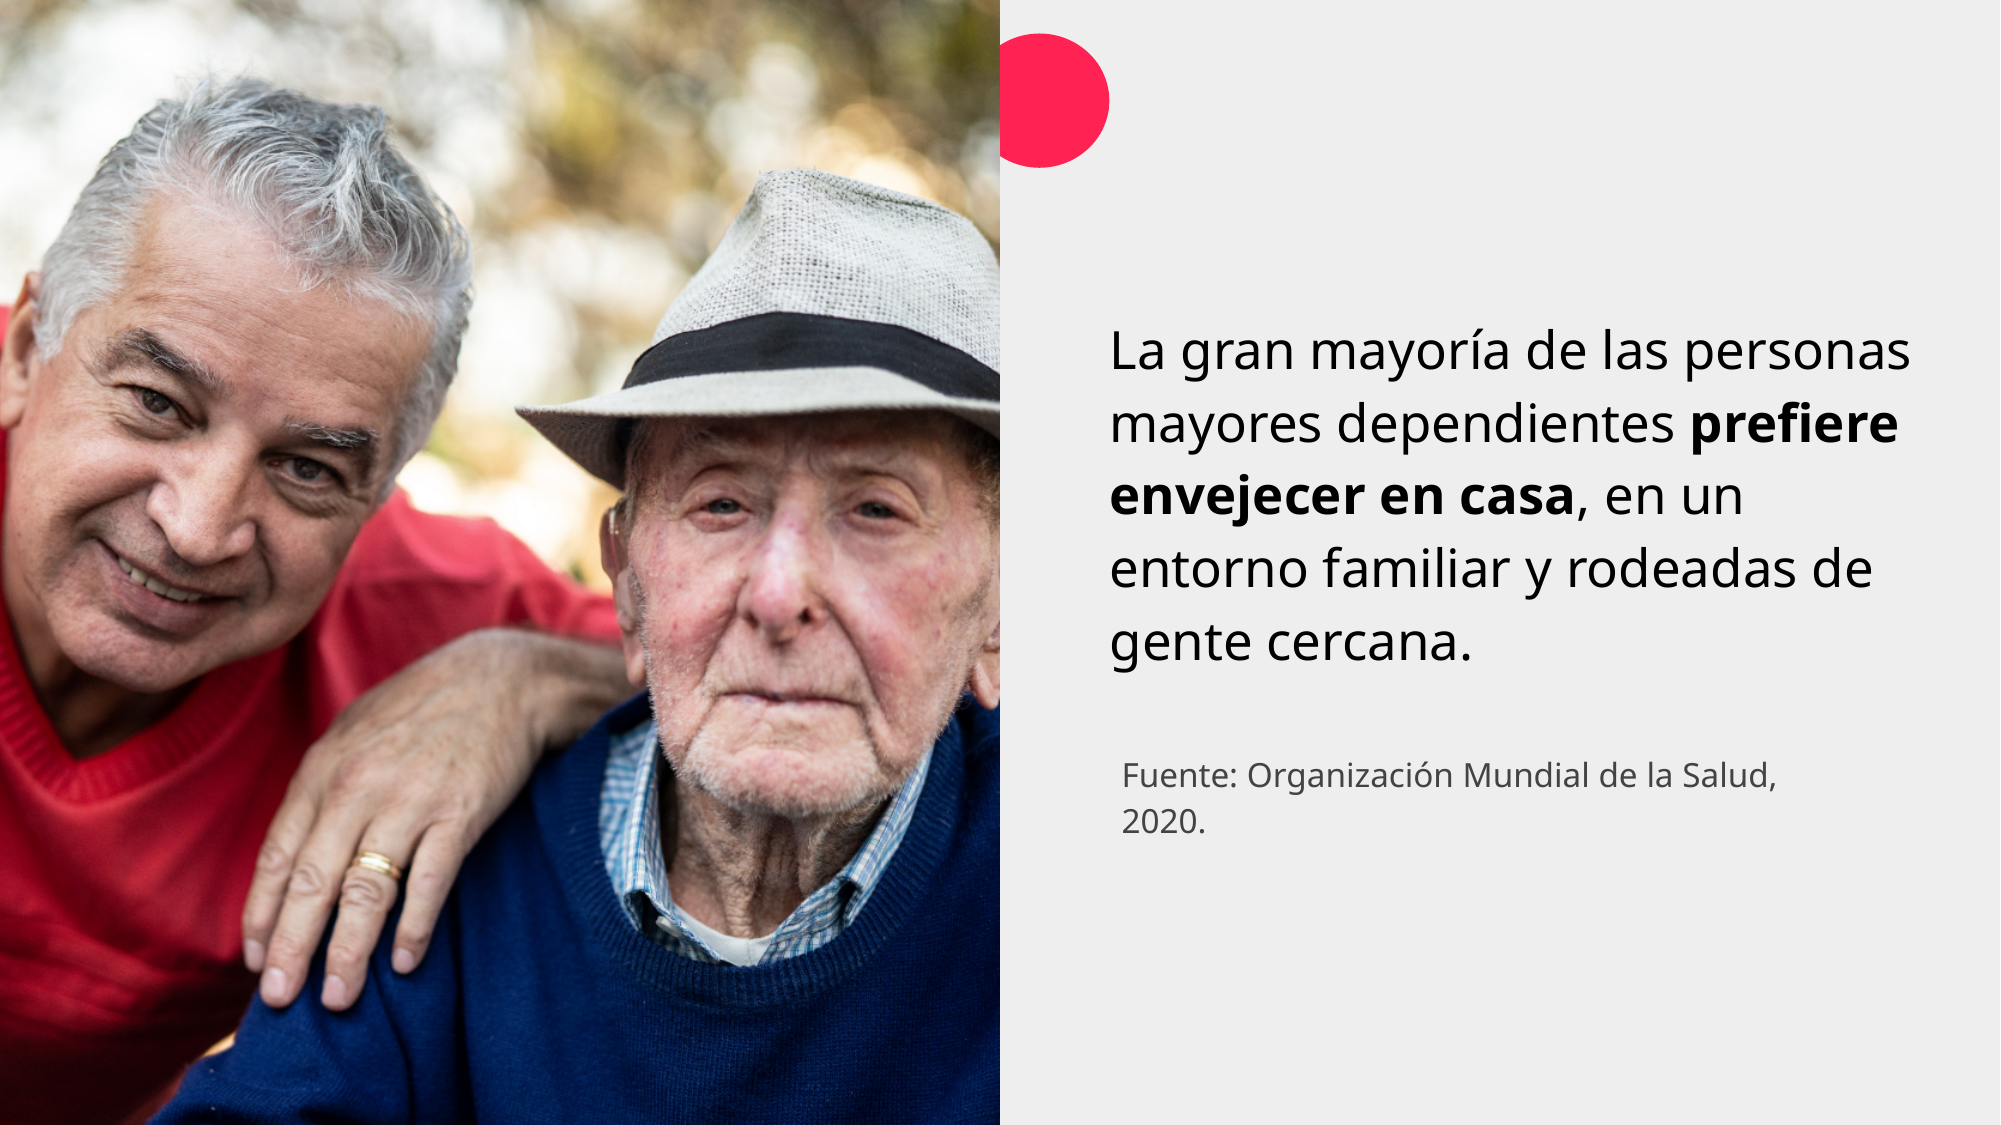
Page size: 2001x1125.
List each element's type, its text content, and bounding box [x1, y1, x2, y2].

list Fuente: Organización Mundial de la Salud, 2020. [1081, 796, 1809, 896]
picture [0, 0, 1001, 1125]
list La gran mayoría de las personas mayores dependientes prefiere envejecer en casa, en un entorno familiar y rodeadas de gente cercana. [1069, 292, 1955, 796]
